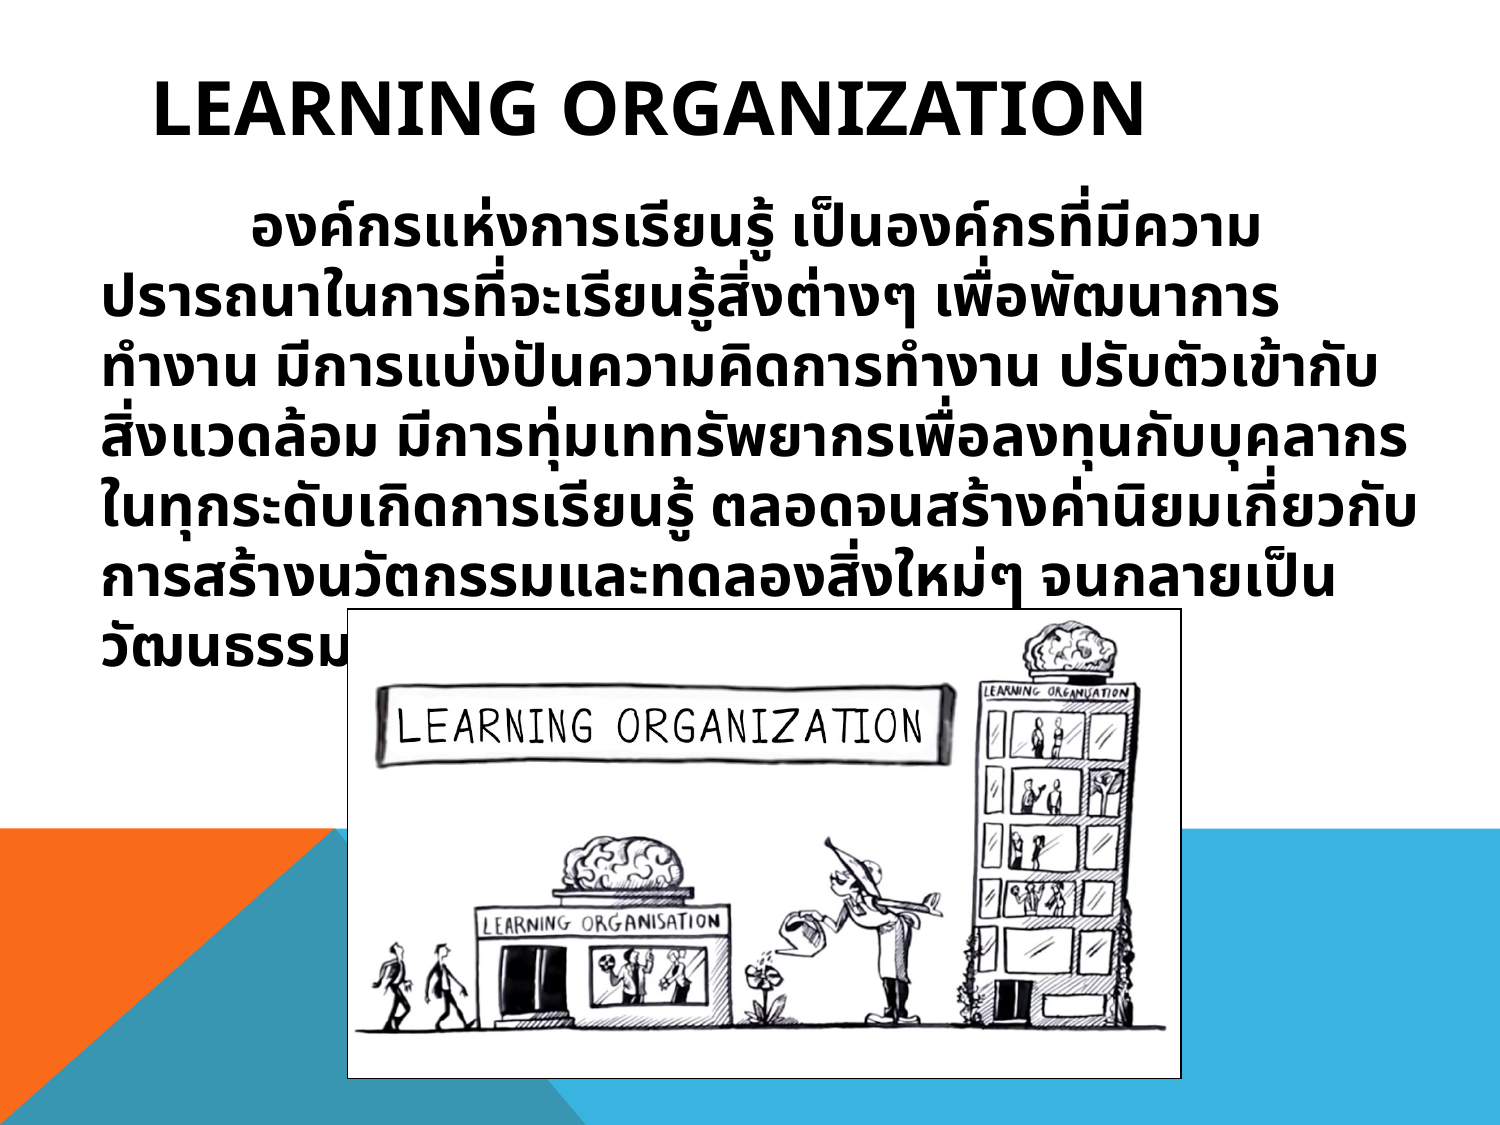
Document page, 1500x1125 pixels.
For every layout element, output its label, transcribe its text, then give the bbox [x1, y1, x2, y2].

picture [348, 609, 1181, 1078]
list องค์กรแห่งการเรียนรู้ เป็นองค์กรที่มีความปรารถนาในการที่จะเรียนรู้สิ่งต่างๆ เพื่อพัฒนาการทำงาน มีการแบ่งปันความคิดการทำงาน ปรับตัวเข้ากับสิ่งแวดล้อม มีการทุ่มเททรัพยากรเพื่อลงทุนกับบุคลากรในทุกระดับเกิดการเรียนรู้ ตลอดจนสร้างค่านิยมเกี่ยวกับการสร้างนวัตกรรมและทดลองสิ่งใหม่ๆ จนกลายเป็นวัฒนธรรมองค์กร [29, 180, 1447, 768]
title Learning Organization [135, 60, 1369, 150]
